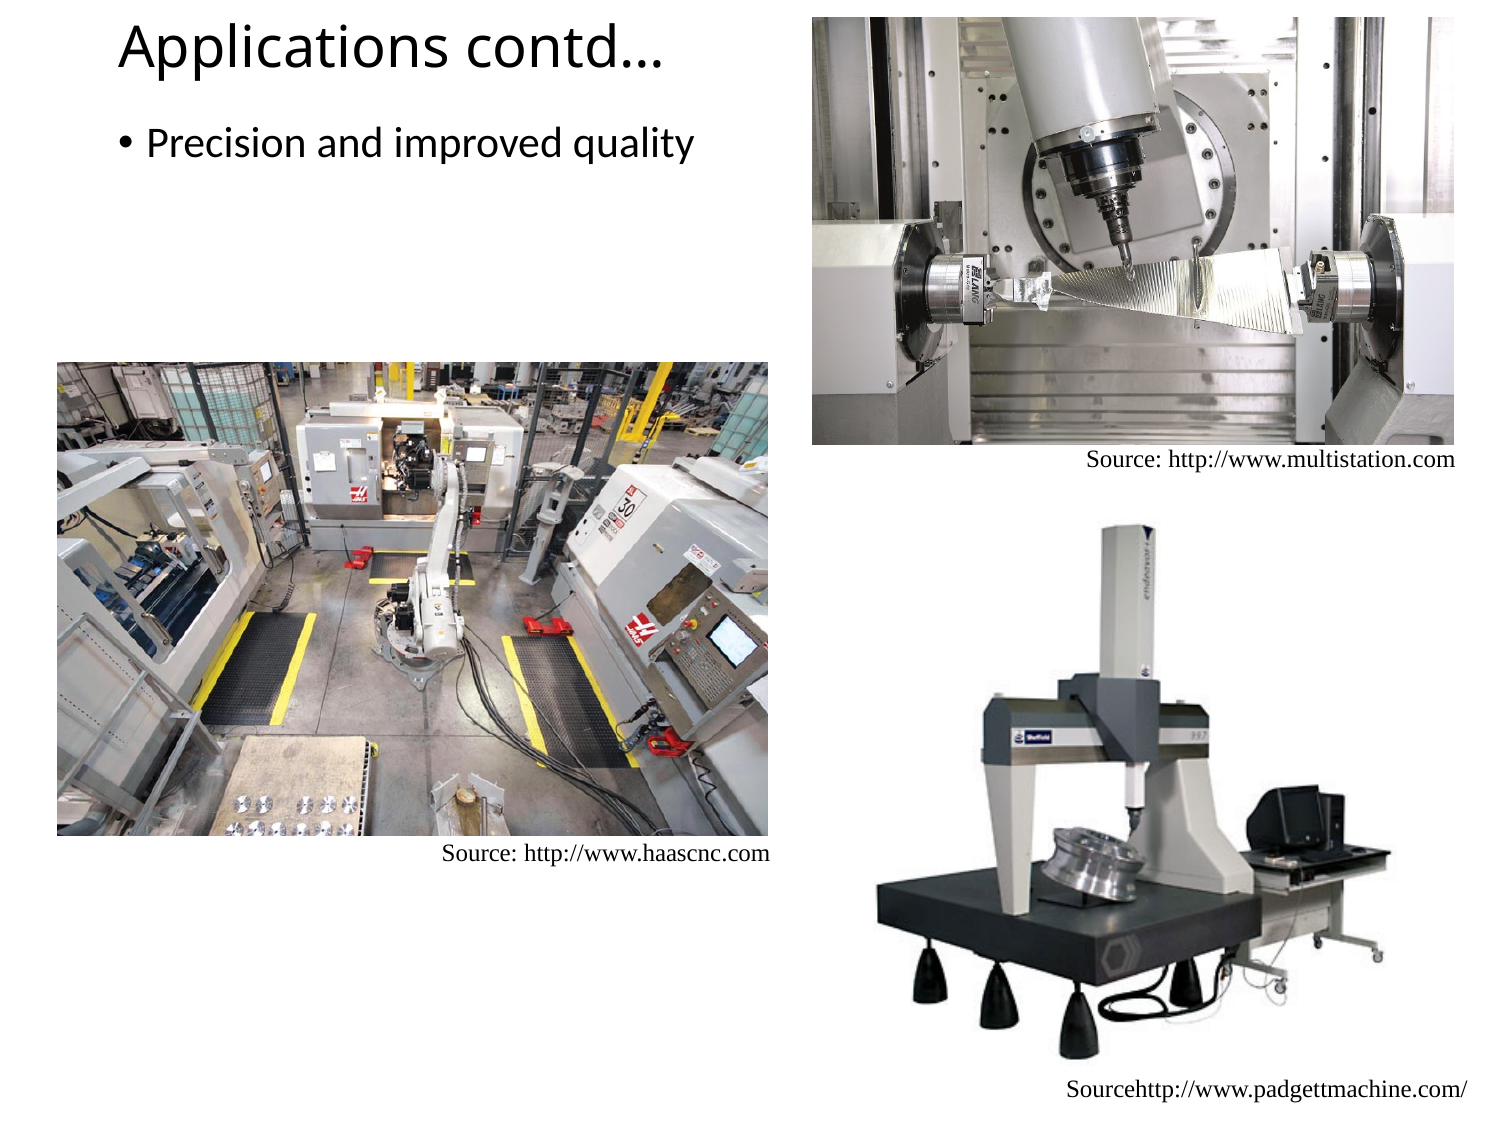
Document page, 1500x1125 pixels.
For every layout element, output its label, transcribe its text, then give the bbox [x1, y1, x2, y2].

text_box Source: http://www.multistation.com [1071, 435, 1472, 480]
list Precision and improved quality [103, 112, 1397, 1014]
picture [873, 519, 1397, 1066]
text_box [57, 362, 792, 875]
picture [812, 17, 1454, 445]
title Applications contd… [103, 9, 1397, 88]
text_box Sourcehttp://www.padgettmachine.com/ [1051, 1065, 1484, 1111]
